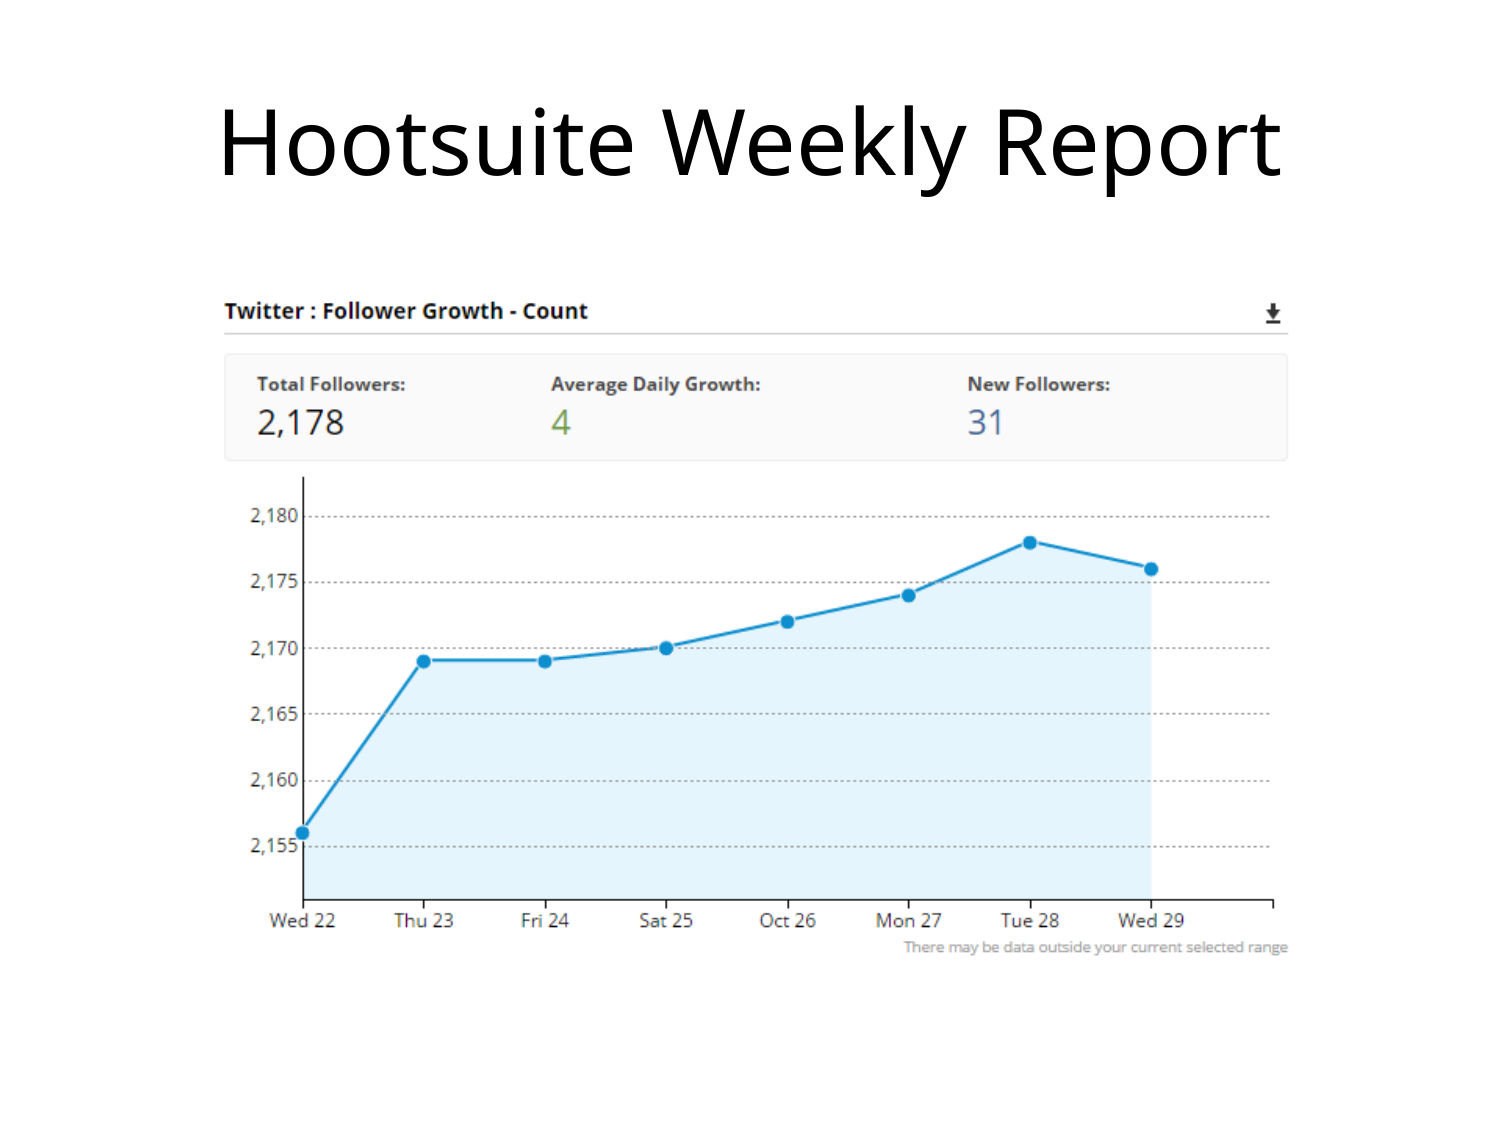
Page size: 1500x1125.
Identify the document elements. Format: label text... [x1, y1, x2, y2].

title Hootsuite Weekly Report [75, 45, 1425, 233]
picture [212, 291, 1304, 977]
